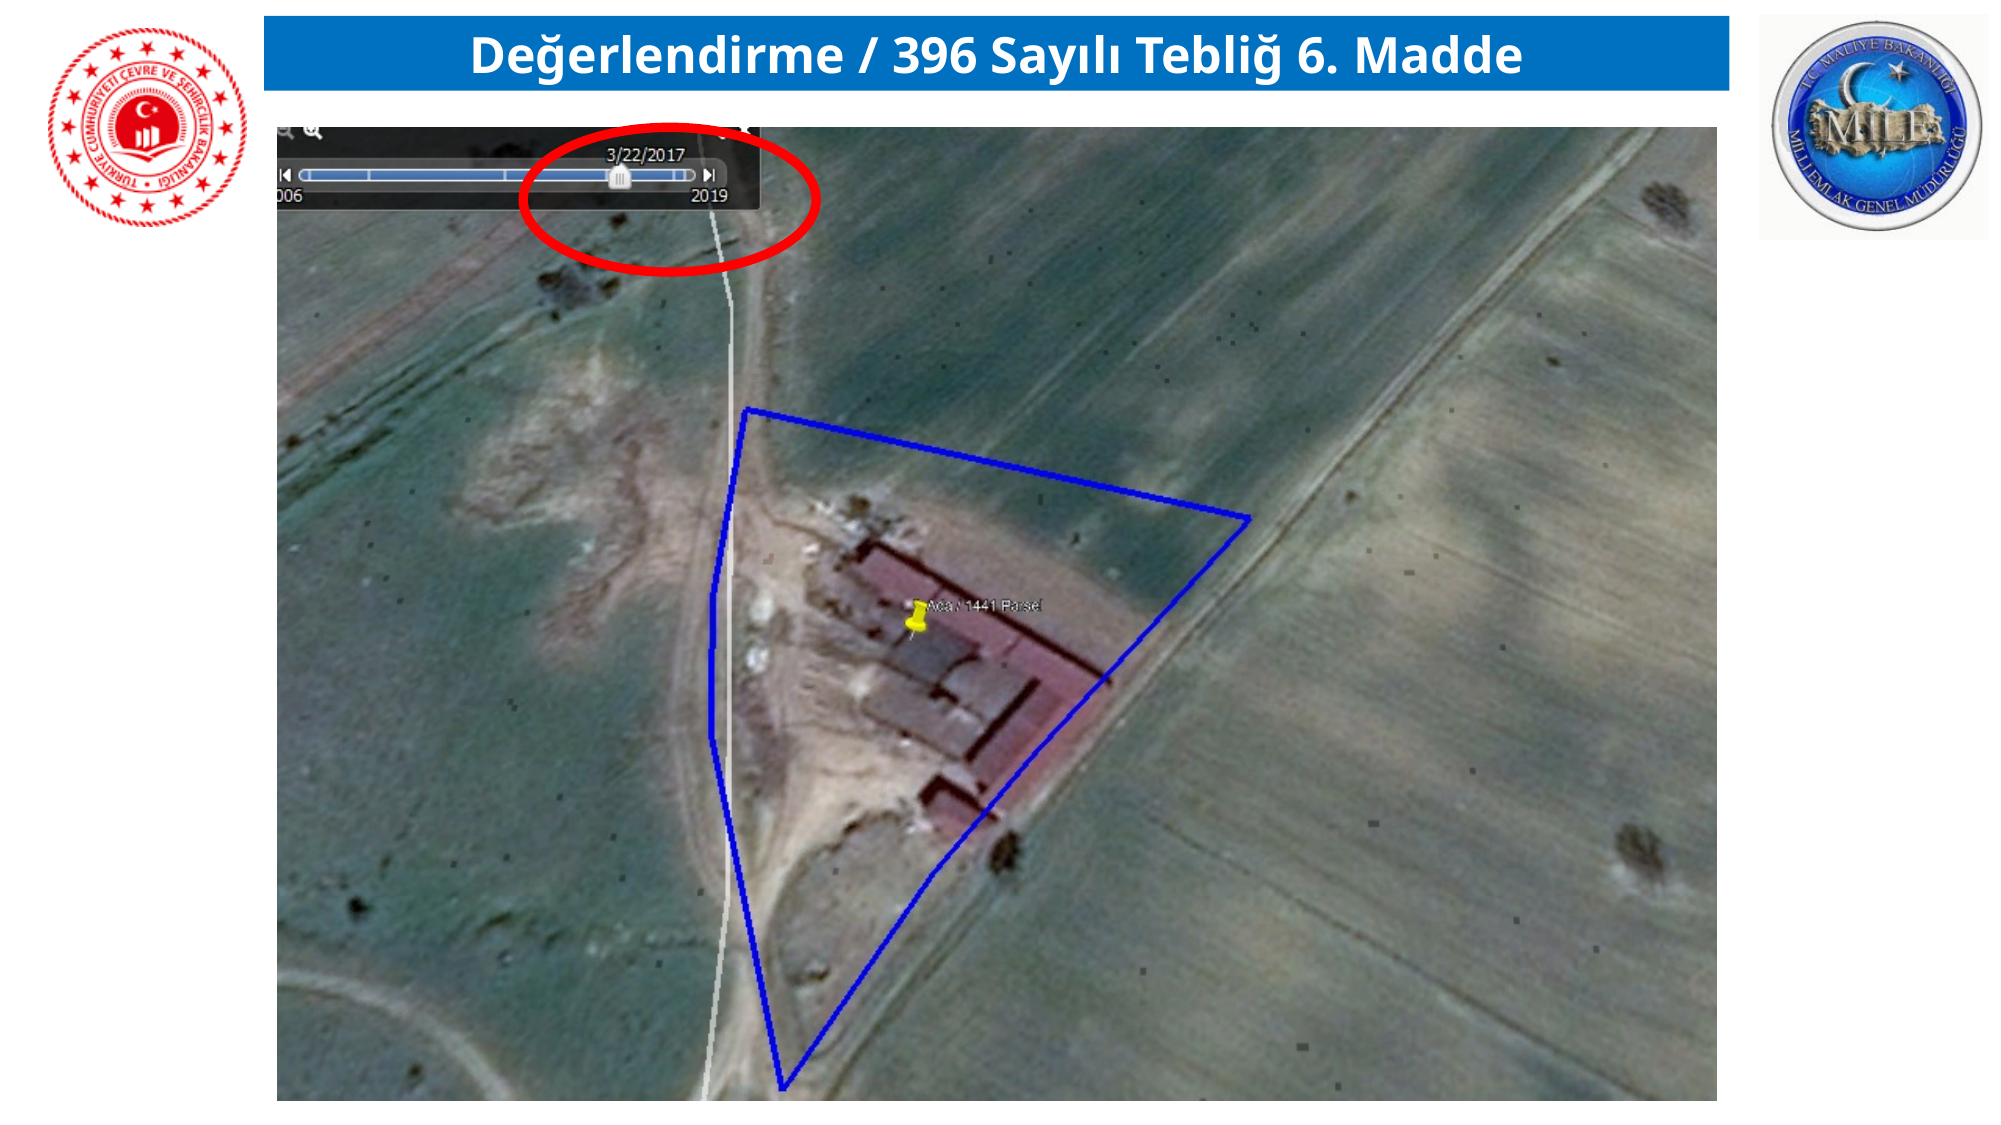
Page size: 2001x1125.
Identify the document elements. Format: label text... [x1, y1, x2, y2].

picture [277, 127, 1717, 1101]
picture [48, 28, 247, 227]
text_box Değerlendirme / 396 Sayılı Tebliğ 6. Madde [264, 15, 1730, 91]
picture [1759, 14, 1989, 240]
